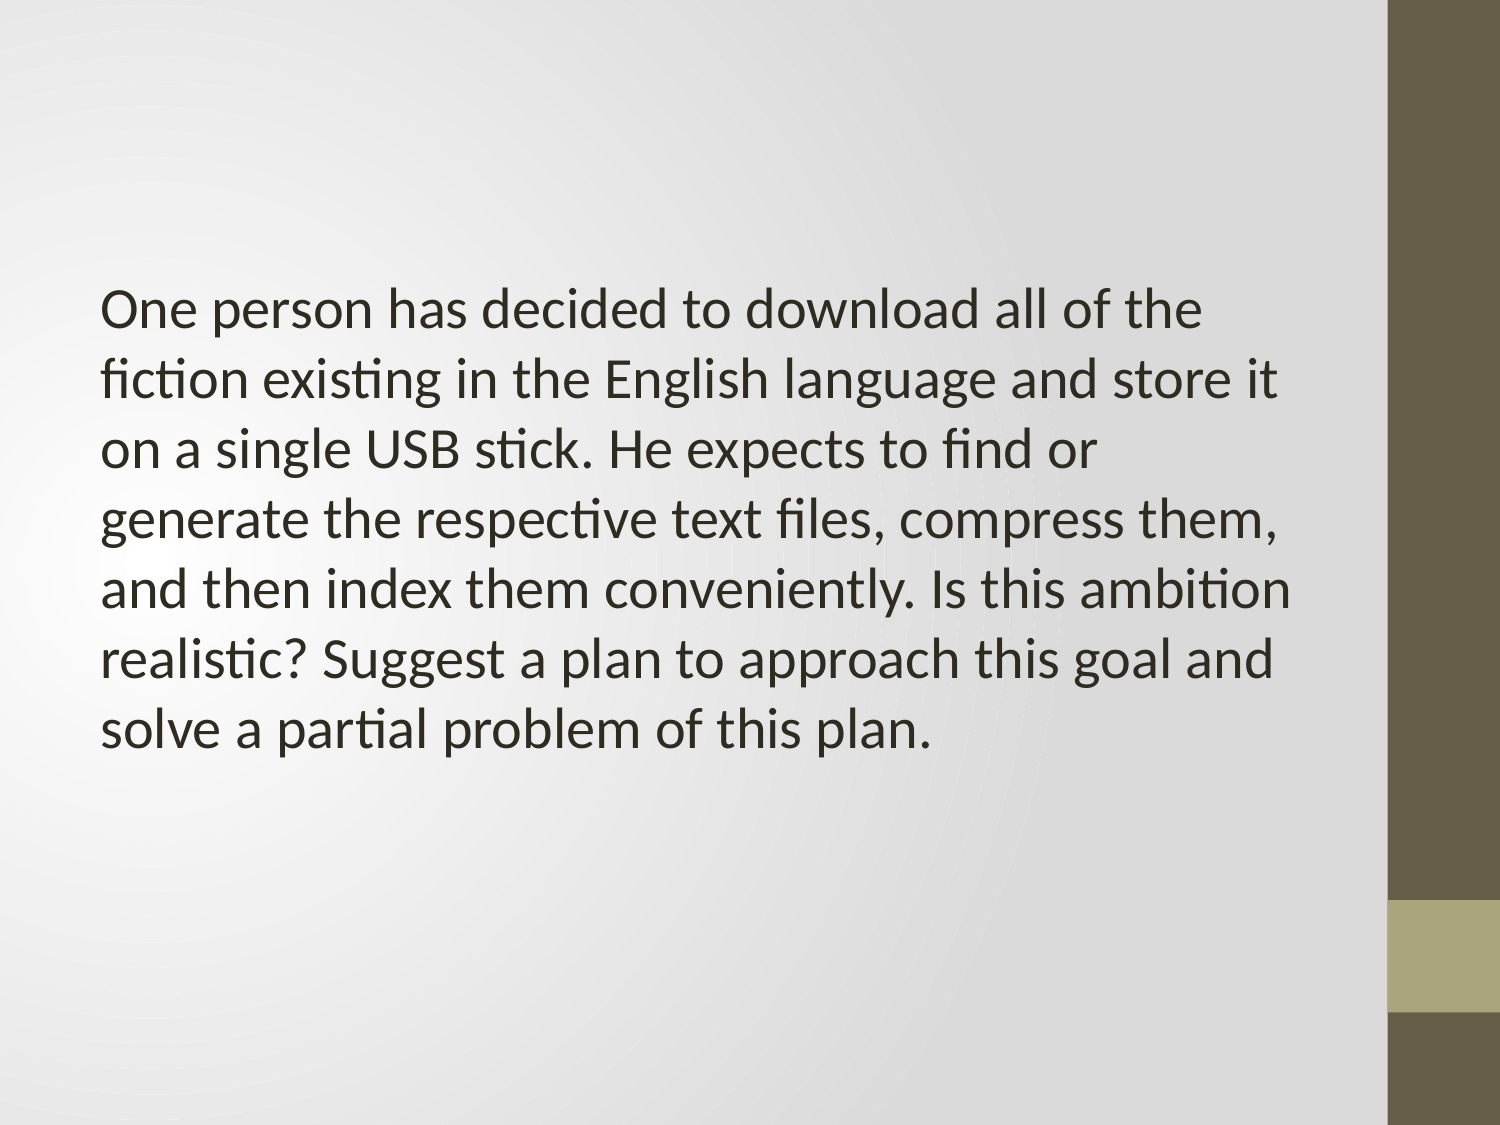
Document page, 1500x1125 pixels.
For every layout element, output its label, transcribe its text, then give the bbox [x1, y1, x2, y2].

list One person has decided to download all of the fiction existing in the English language and store it on a single USB stick. He expects to find or generate the respective text files, compress them, and then index them conveniently. Is this ambition realistic? Suggest a plan to approach this goal and solve a partial problem of this plan. [75, 262, 1325, 1050]
